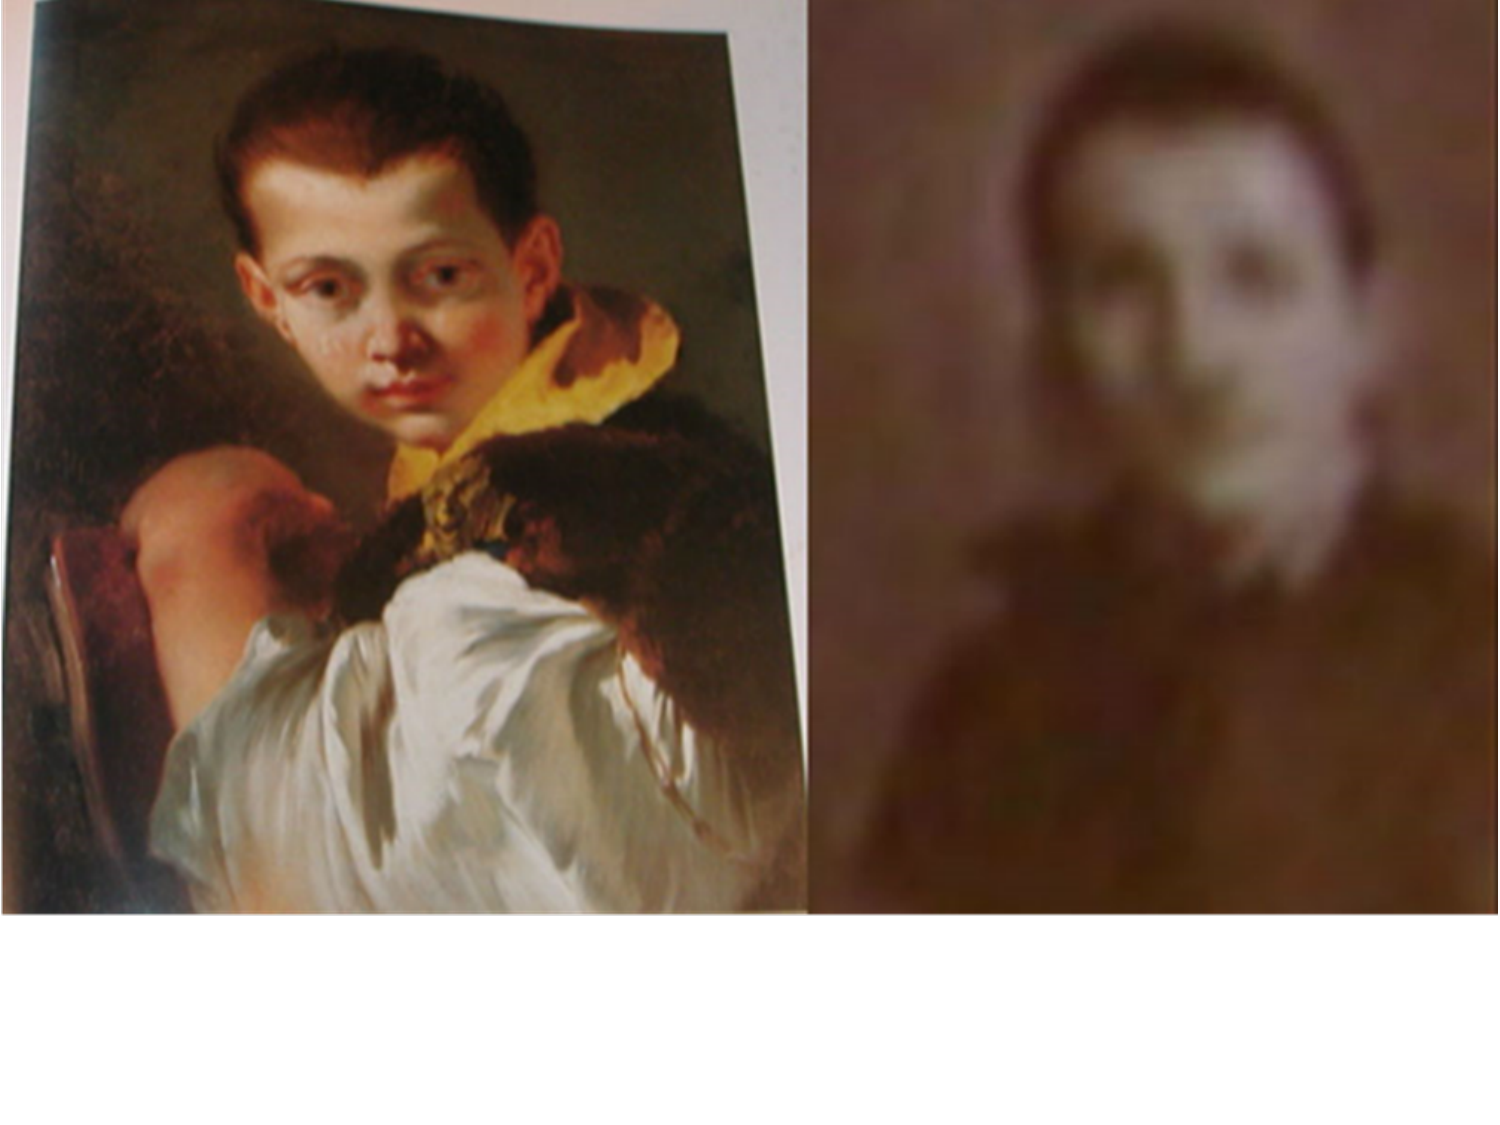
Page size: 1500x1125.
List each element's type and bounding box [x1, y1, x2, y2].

list [0, 0, 1498, 918]
